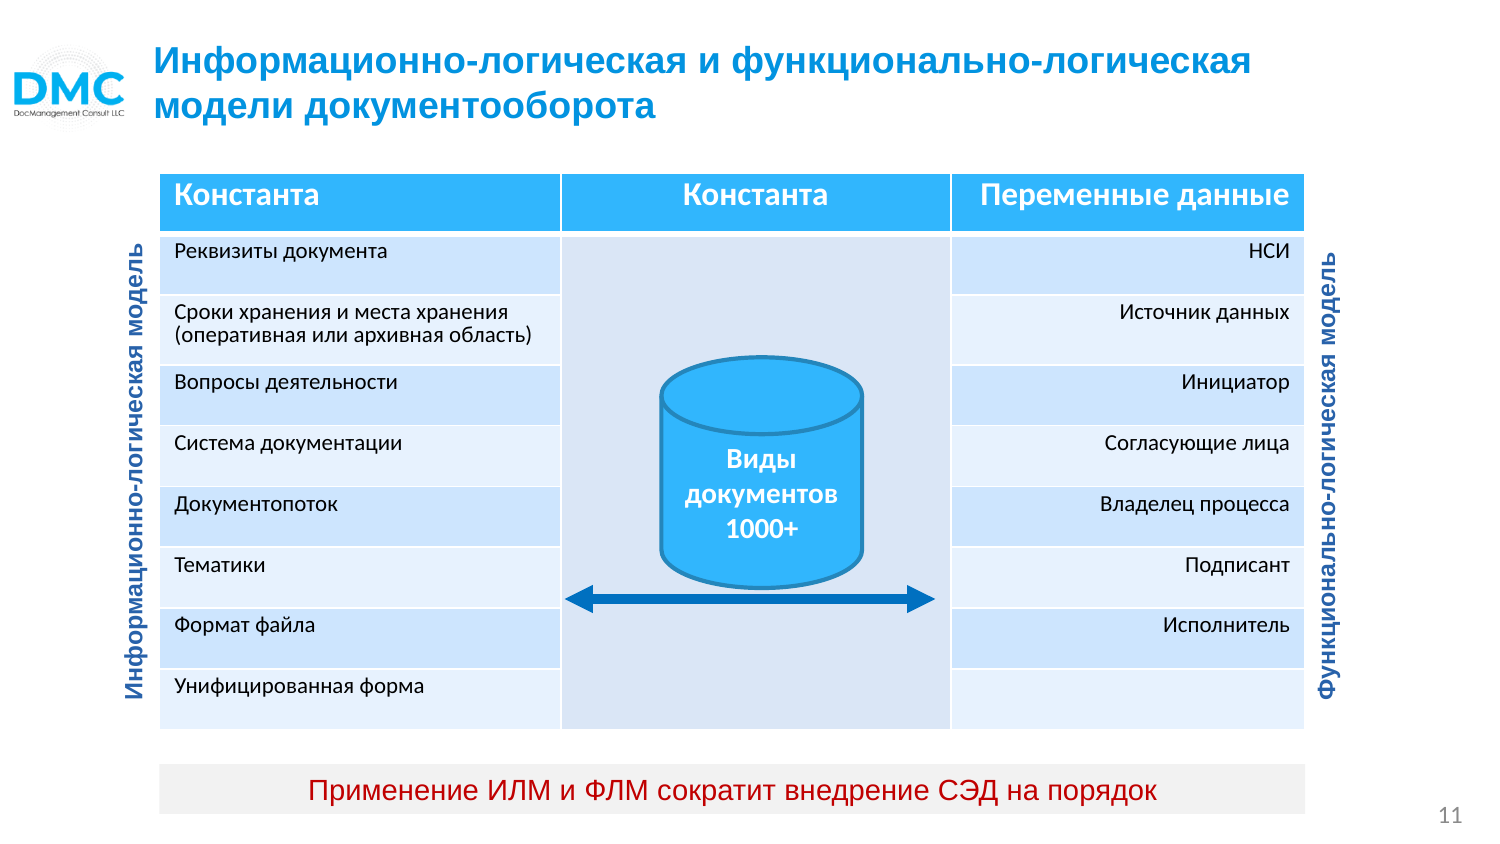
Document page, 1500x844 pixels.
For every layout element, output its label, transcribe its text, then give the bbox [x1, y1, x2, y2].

text_box Виды документов 1000+ [659, 355, 865, 591]
text_box Информационно-логическая модель [109, 187, 155, 716]
table_cell Тематики [160, 548, 560, 607]
table_cell НСИ [952, 237, 1302, 294]
table_cell Согласующие лица [952, 426, 1302, 486]
table_header Константа [562, 174, 950, 231]
table_header Переменные данные [952, 174, 1304, 231]
table_cell Подписант [952, 548, 1302, 607]
table_cell Сроки хранения и места хранения (оперативная или архивная область) [160, 296, 560, 364]
text_box Информационно-логическая и функционально-логическая модели документооборота [138, 28, 1396, 134]
table_cell Документопоток [160, 487, 560, 546]
table_cell [562, 237, 950, 729]
table_header Константа [160, 174, 560, 231]
table_cell [952, 670, 1304, 729]
slide_number 11 [1127, 790, 1478, 836]
table_cell Реквизиты документа [160, 237, 560, 294]
table_cell Владелец процесса [952, 487, 1302, 546]
table_cell Система документации [160, 426, 560, 486]
table_cell Источник данных [952, 296, 1302, 364]
text_box Функционально-логическая модель [1302, 187, 1348, 716]
picture [0, 39, 136, 142]
table_cell Инициатор [952, 366, 1302, 425]
text_box Применение ИЛМ и ФЛМ сократит внедрение СЭД на порядок [159, 764, 1306, 814]
table_cell Унифицированная форма [160, 670, 560, 729]
table_cell Вопросы деятельности [160, 366, 560, 425]
table_cell Исполнитель [952, 609, 1302, 668]
table_cell Формат файла [160, 609, 560, 668]
